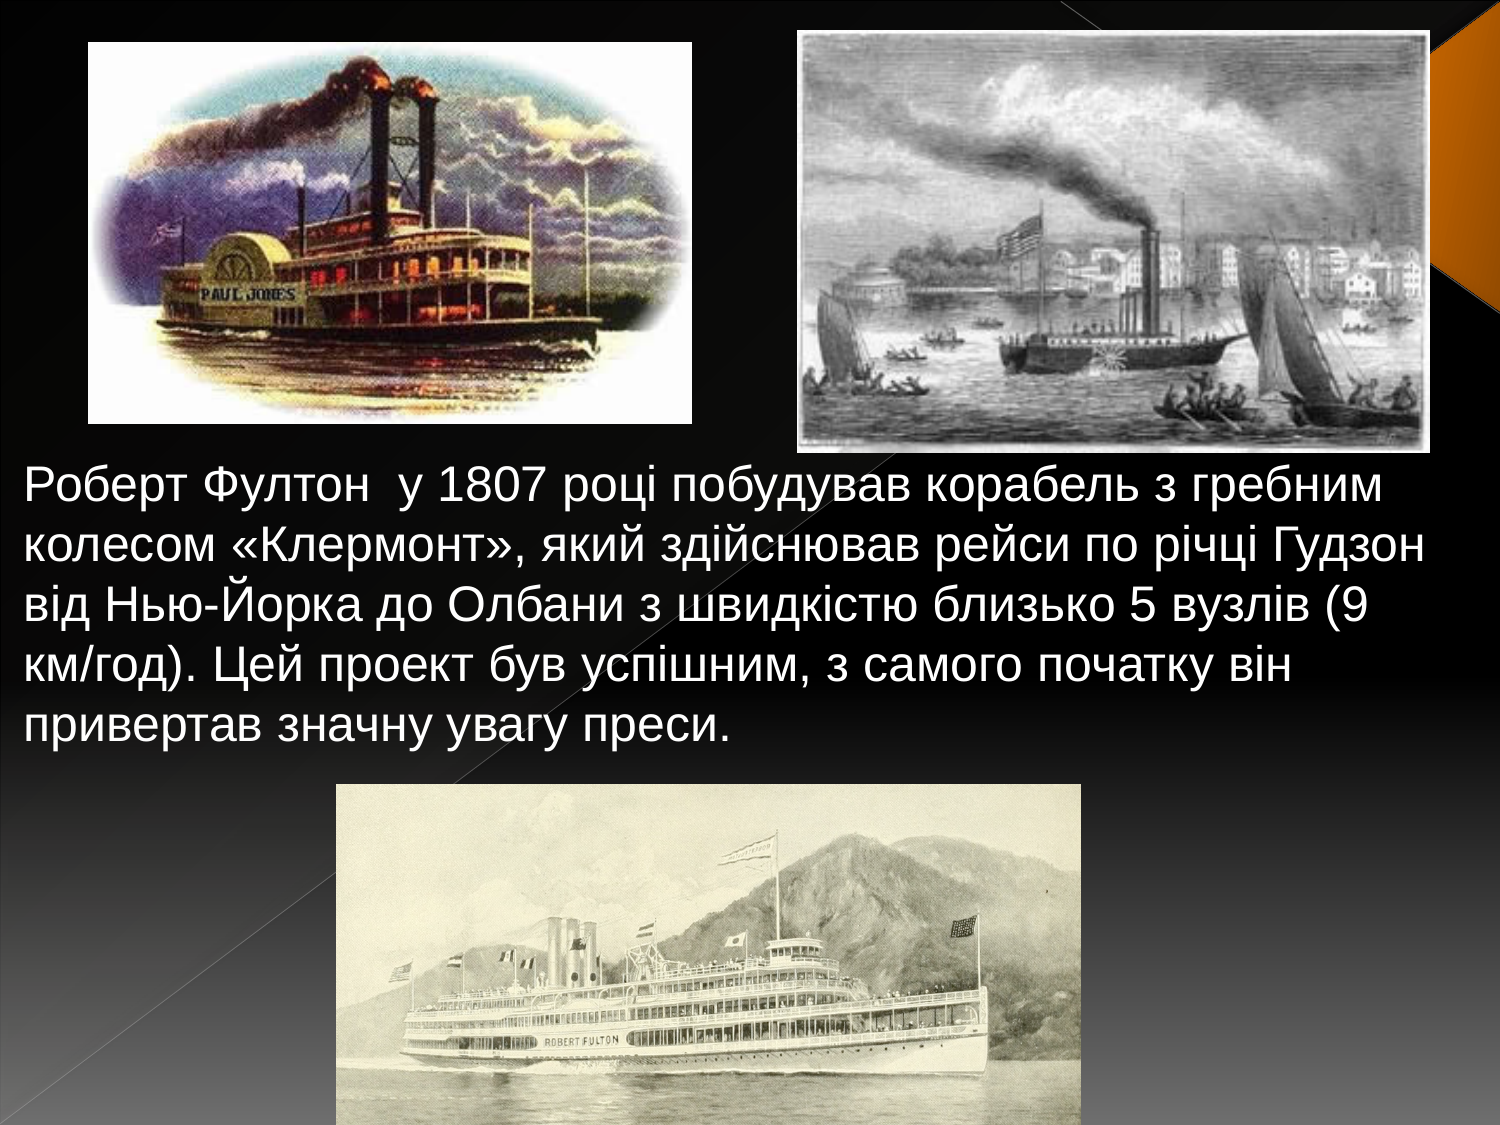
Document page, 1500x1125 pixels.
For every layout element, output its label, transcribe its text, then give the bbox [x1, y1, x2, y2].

list Роберт Фултон у 1807 році побудував корабель з гребним колесом «Клермонт», який здійснював рейси по річці Гудзон від Нью-Йорка до Олбани з швидкістю близько 5 вузлів (9 км/год). Цей проект був успішним, з самого початку він привертав значну увагу преси. [0, 444, 1500, 815]
picture [796, 30, 1430, 453]
picture [336, 784, 1081, 1125]
picture [88, 42, 692, 424]
